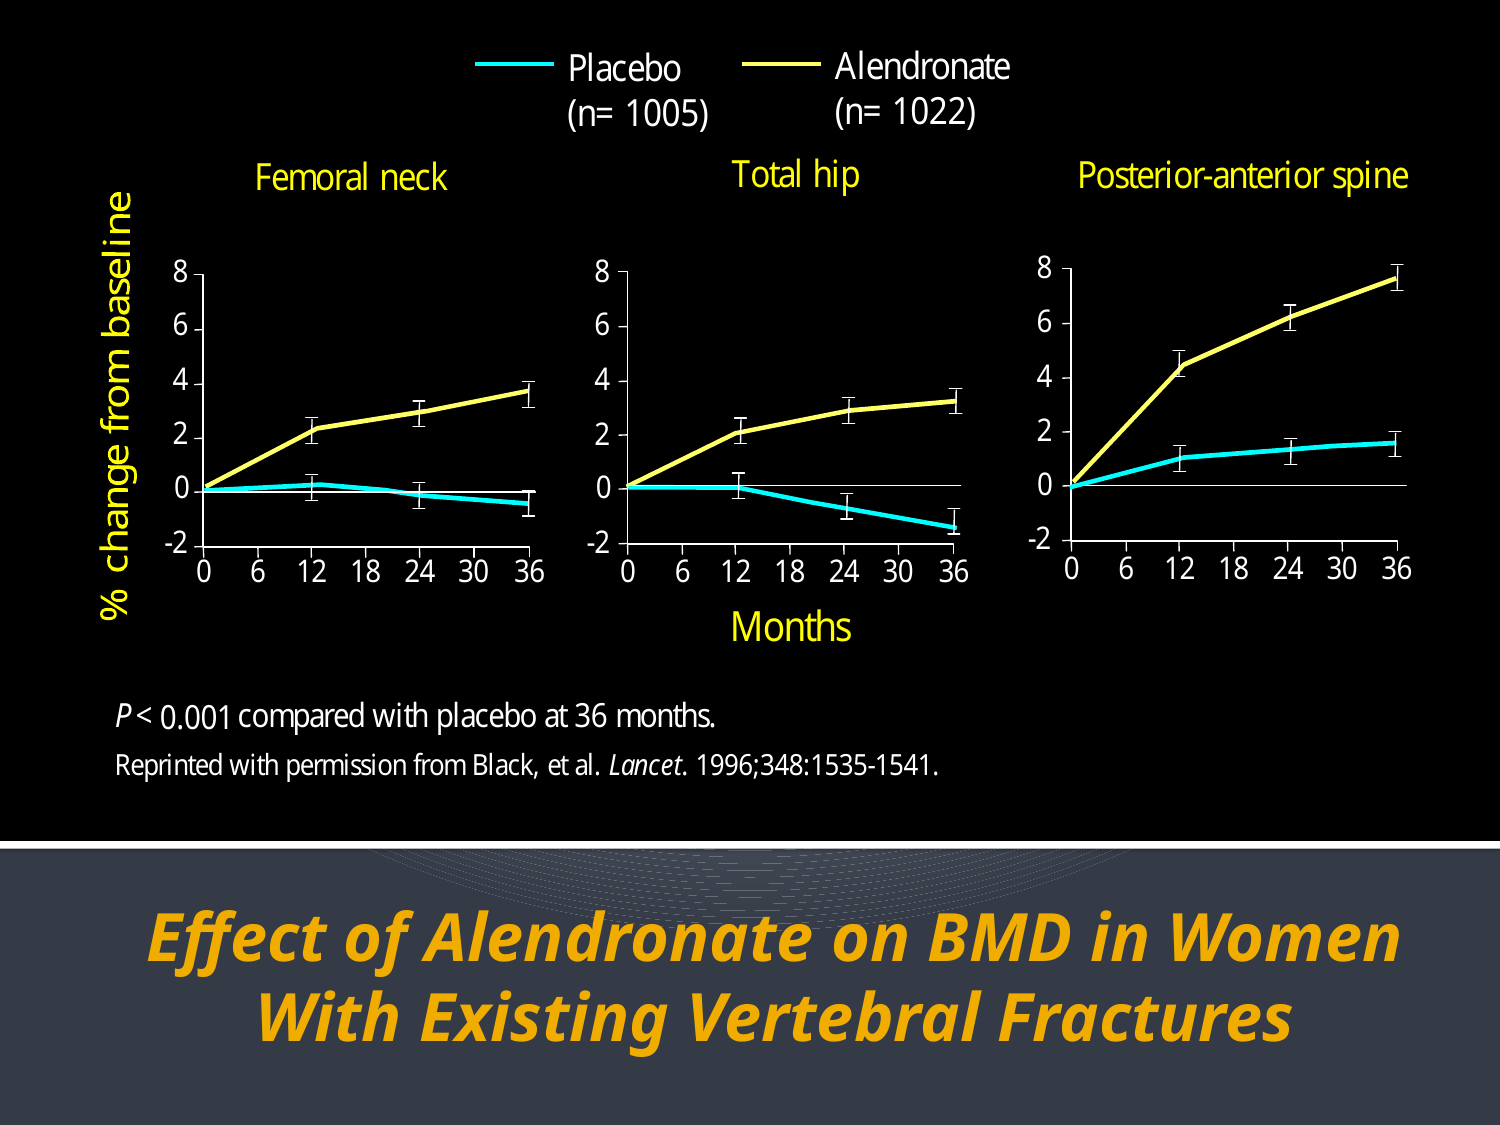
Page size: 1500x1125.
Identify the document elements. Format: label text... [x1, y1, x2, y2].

text_box Effect of Alendronate on BMD in Women With Existing Vertebral Fractures [125, 887, 1425, 1063]
picture [85, 37, 1425, 792]
